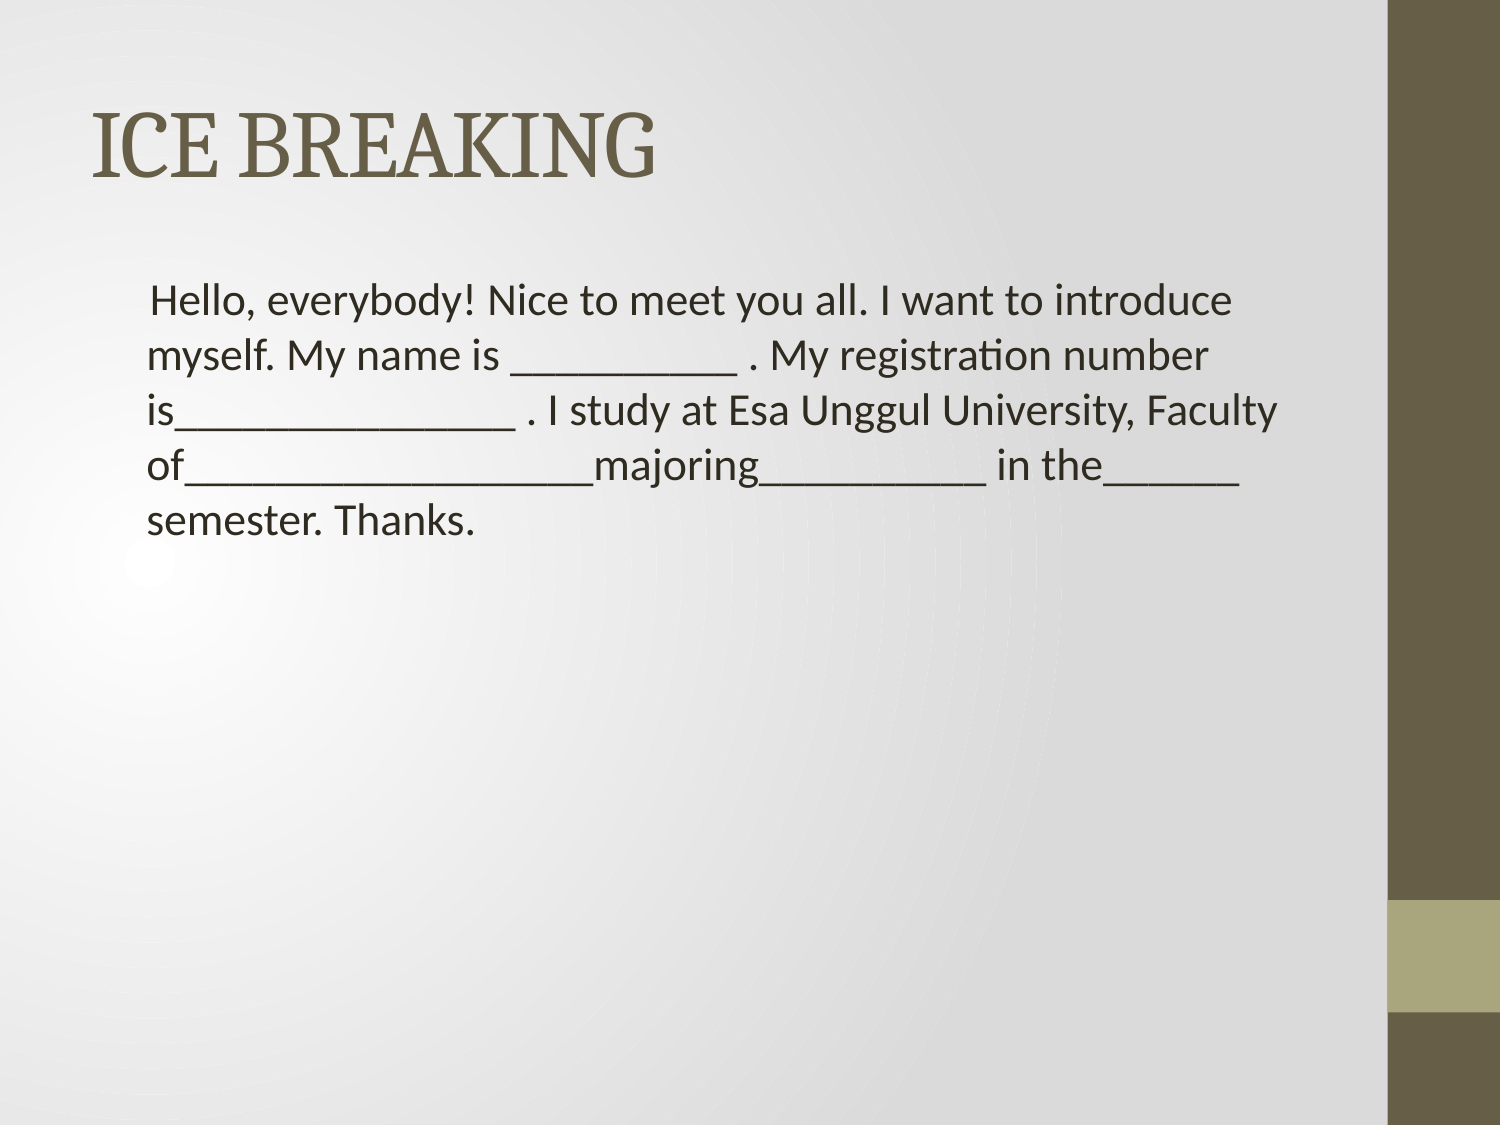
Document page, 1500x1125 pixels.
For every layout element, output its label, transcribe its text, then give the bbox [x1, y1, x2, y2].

title ICE BREAKING [75, 45, 1325, 233]
list Hello, everybody! Nice to meet you all. I want to introduce myself. My name is __________ . My registration number is_______________ . I study at Esa Unggul University, Faculty of__________________majoring__________ in the______ semester. Thanks. [75, 262, 1325, 1050]
